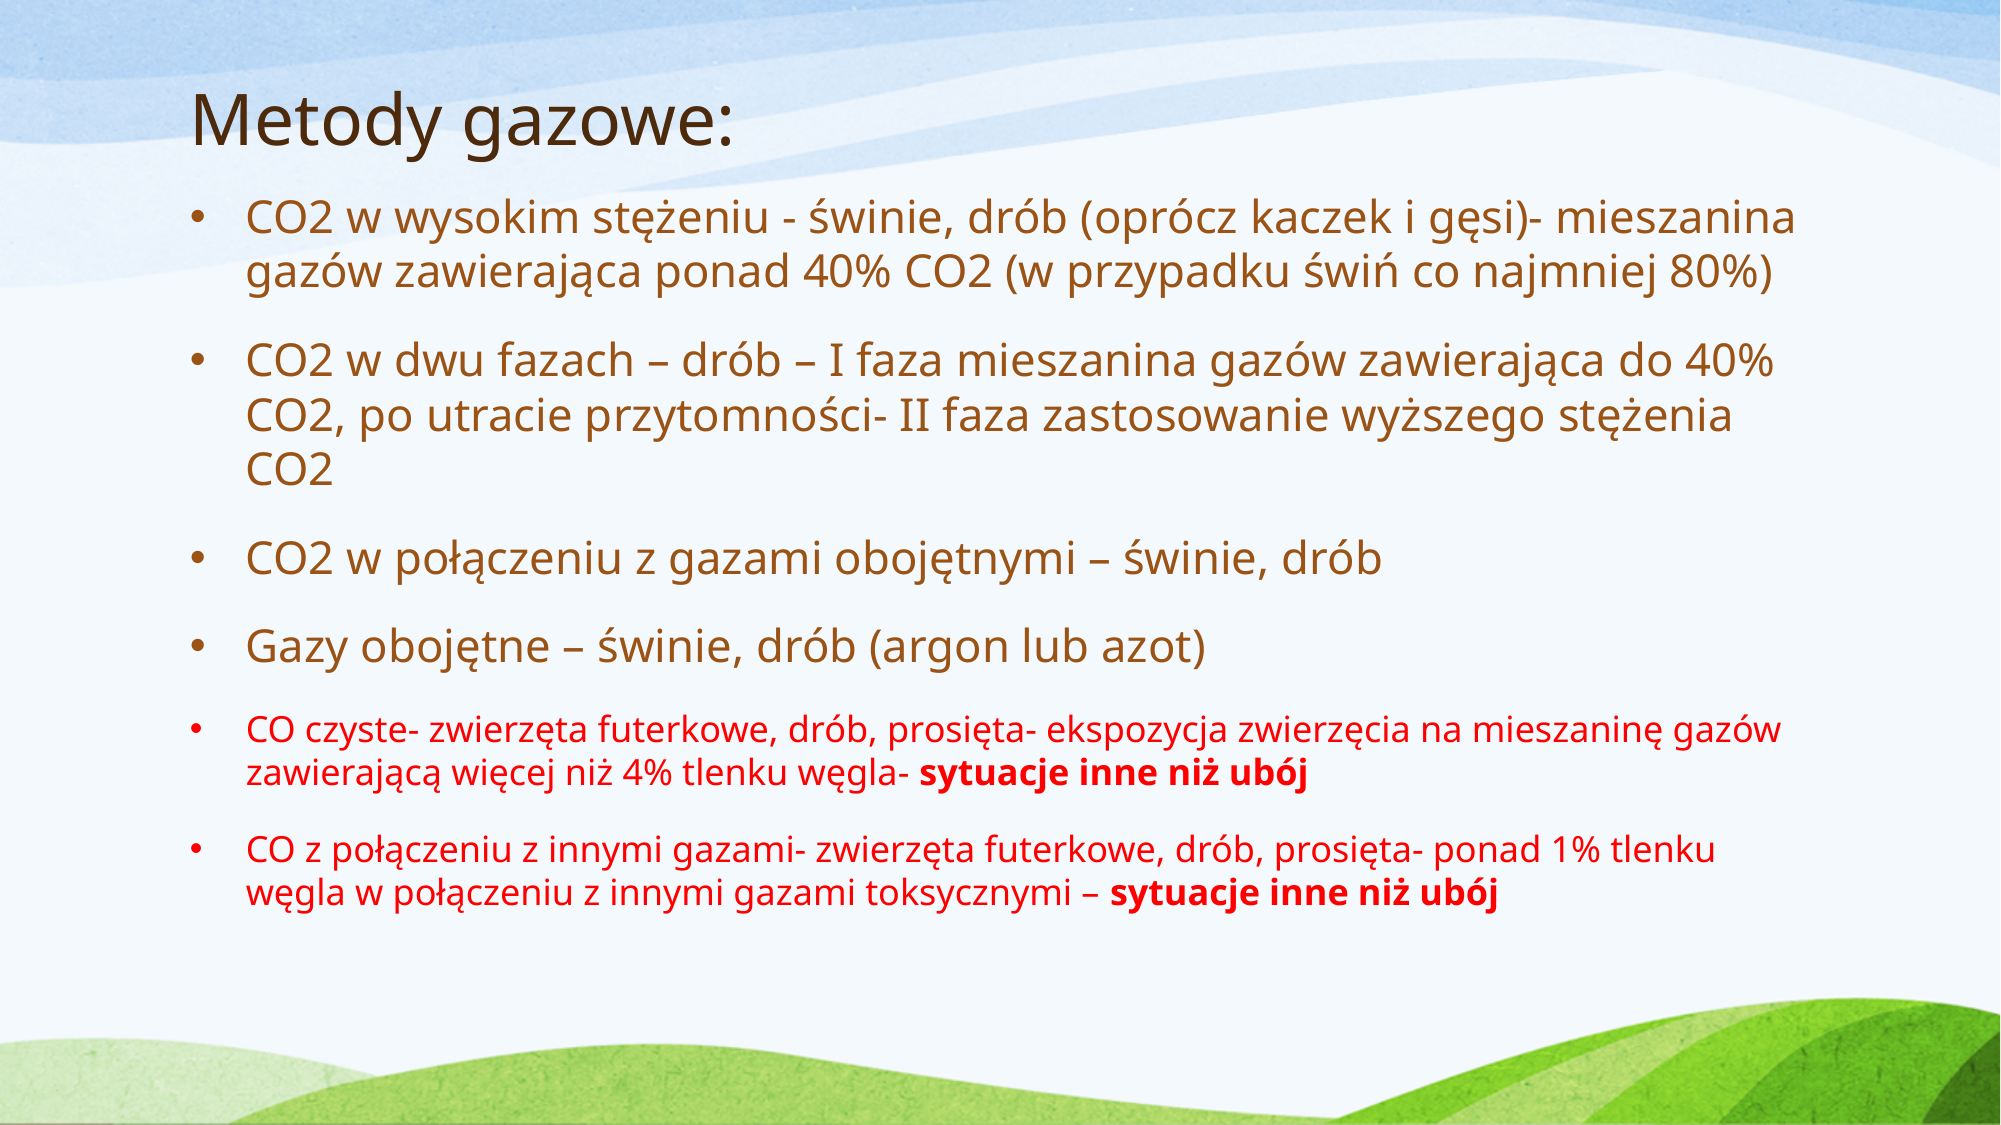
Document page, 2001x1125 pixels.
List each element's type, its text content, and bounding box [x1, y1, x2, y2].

picture [0, 0, 2001, 1125]
list CO2 w wysokim stężeniu - świnie, drób (oprócz kaczek i gęsi)- mieszanina gazów zawierająca ponad 40% CO2 (w przypadku świń co najmniej 80%) CO2 w dwu fazach – drób – I faza mieszanina gazów zawierająca do 40% CO2, po utracie przytomności- II faza zastosowanie wyższego stężenia CO2 CO2 w połączeniu z gazami obojętnymi – świnie, drób Gazy obojętne – świnie, drób (argon lub azot) CO czyste- zwierzęta futerkowe, drób, prosięta- ekspozycja zwierzęcia na mieszaninę gazów zawierającą więcej niż 4% tlenku węgla- sytuacje inne niż ubój CO z połączeniu z innymi gazami- zwierzęta futerkowe, drób, prosięta- ponad 1% tlenku węgla w połączeniu z innymi gazami toksycznymi – sytuacje inne niż ubój [174, 180, 1825, 982]
title Metody gazowe: [174, 76, 1825, 180]
